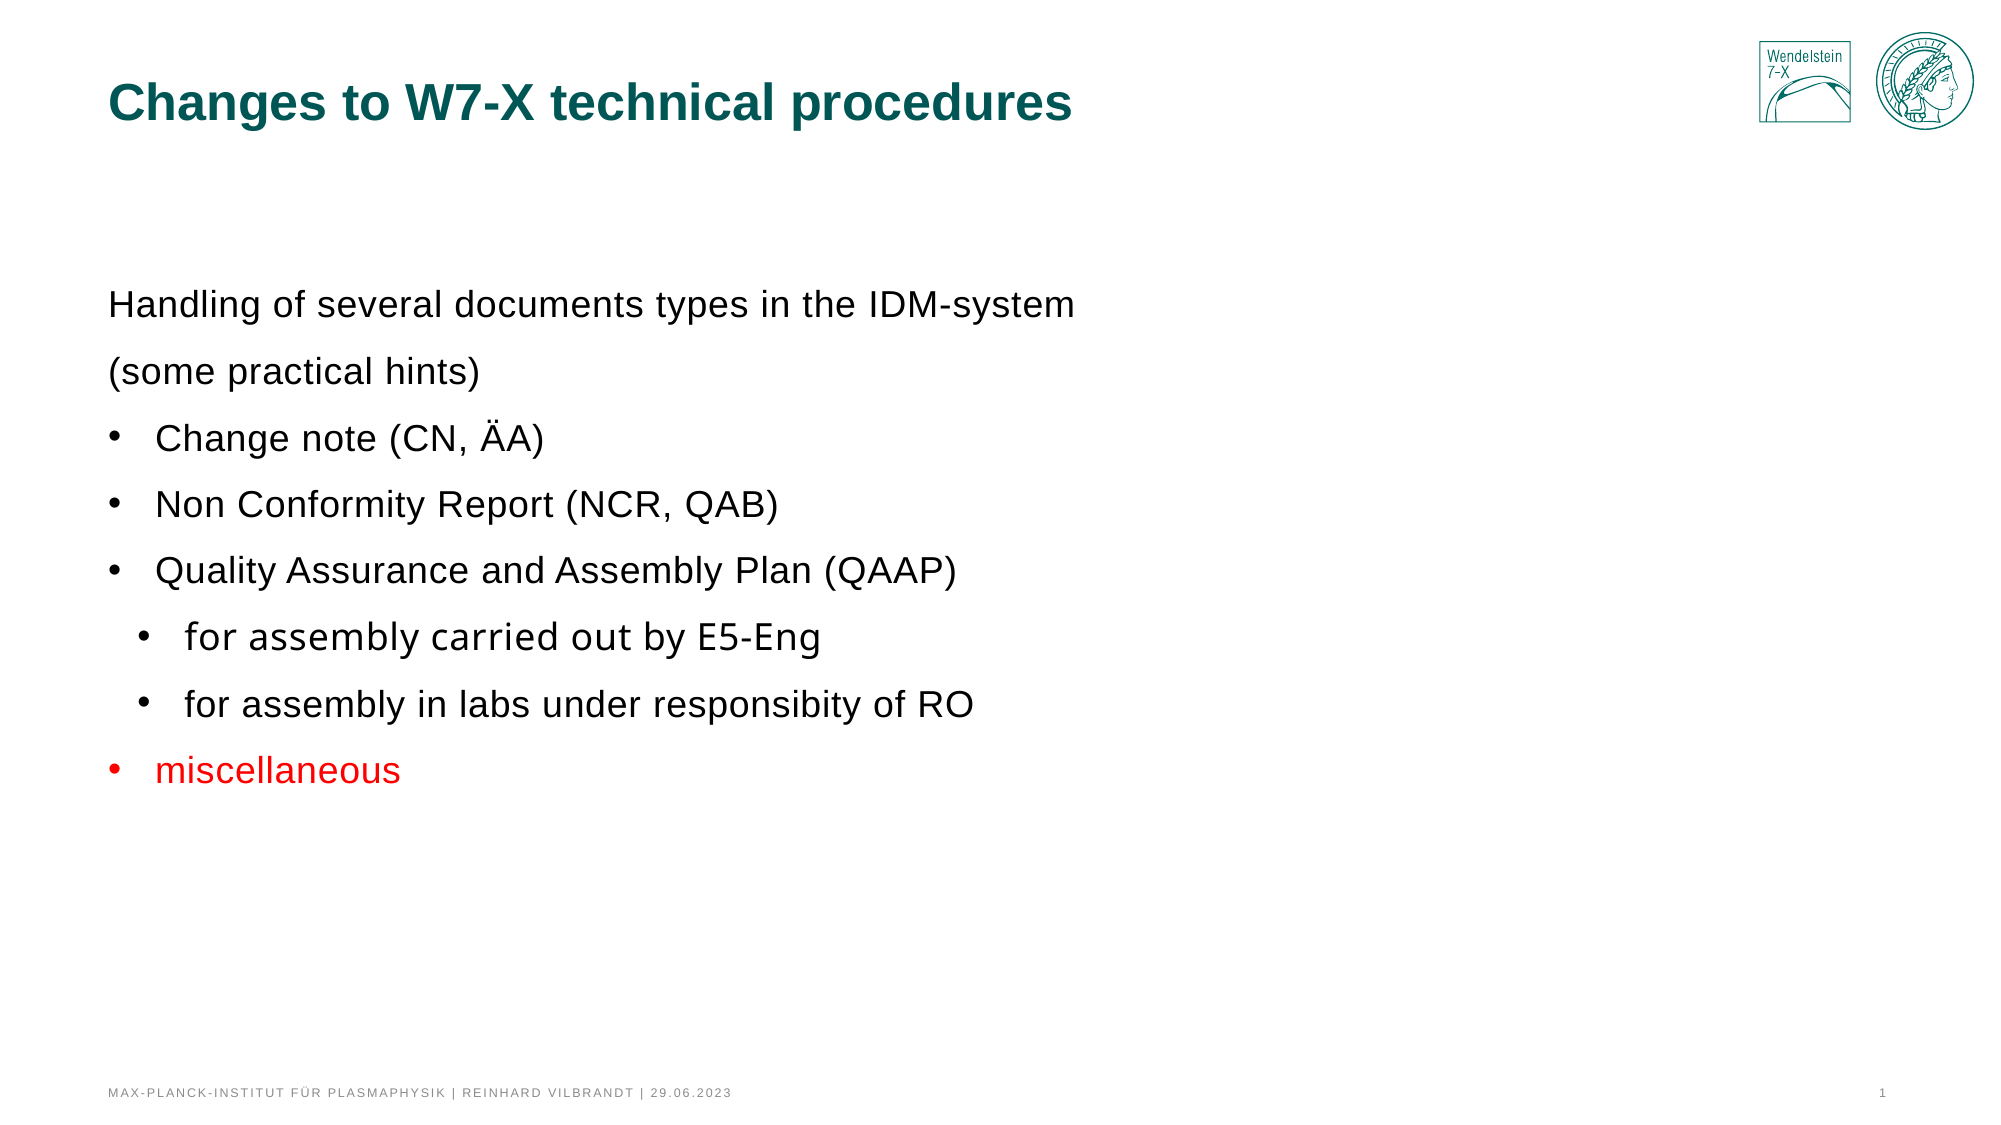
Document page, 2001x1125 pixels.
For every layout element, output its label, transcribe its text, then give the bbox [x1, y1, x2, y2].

footer Max-Planck-Institut für Plasmaphysik | Reinhard Vilbrandt | 29.06.2023 [108, 1076, 1112, 1100]
title Changes to W7-X technical procedures [108, 72, 1685, 201]
list Handling of several documents types in the IDM-system (some practical hints) Change note (CN, ÄA) Non Conformity Report (NCR, QAB) Quality Assurance and Assembly Plan (QAAP) for assembly carried out by E5-Eng for assembly in labs under responsibity of RO miscellaneous [108, 264, 1886, 1059]
slide_number 1 [1850, 1076, 1887, 1100]
